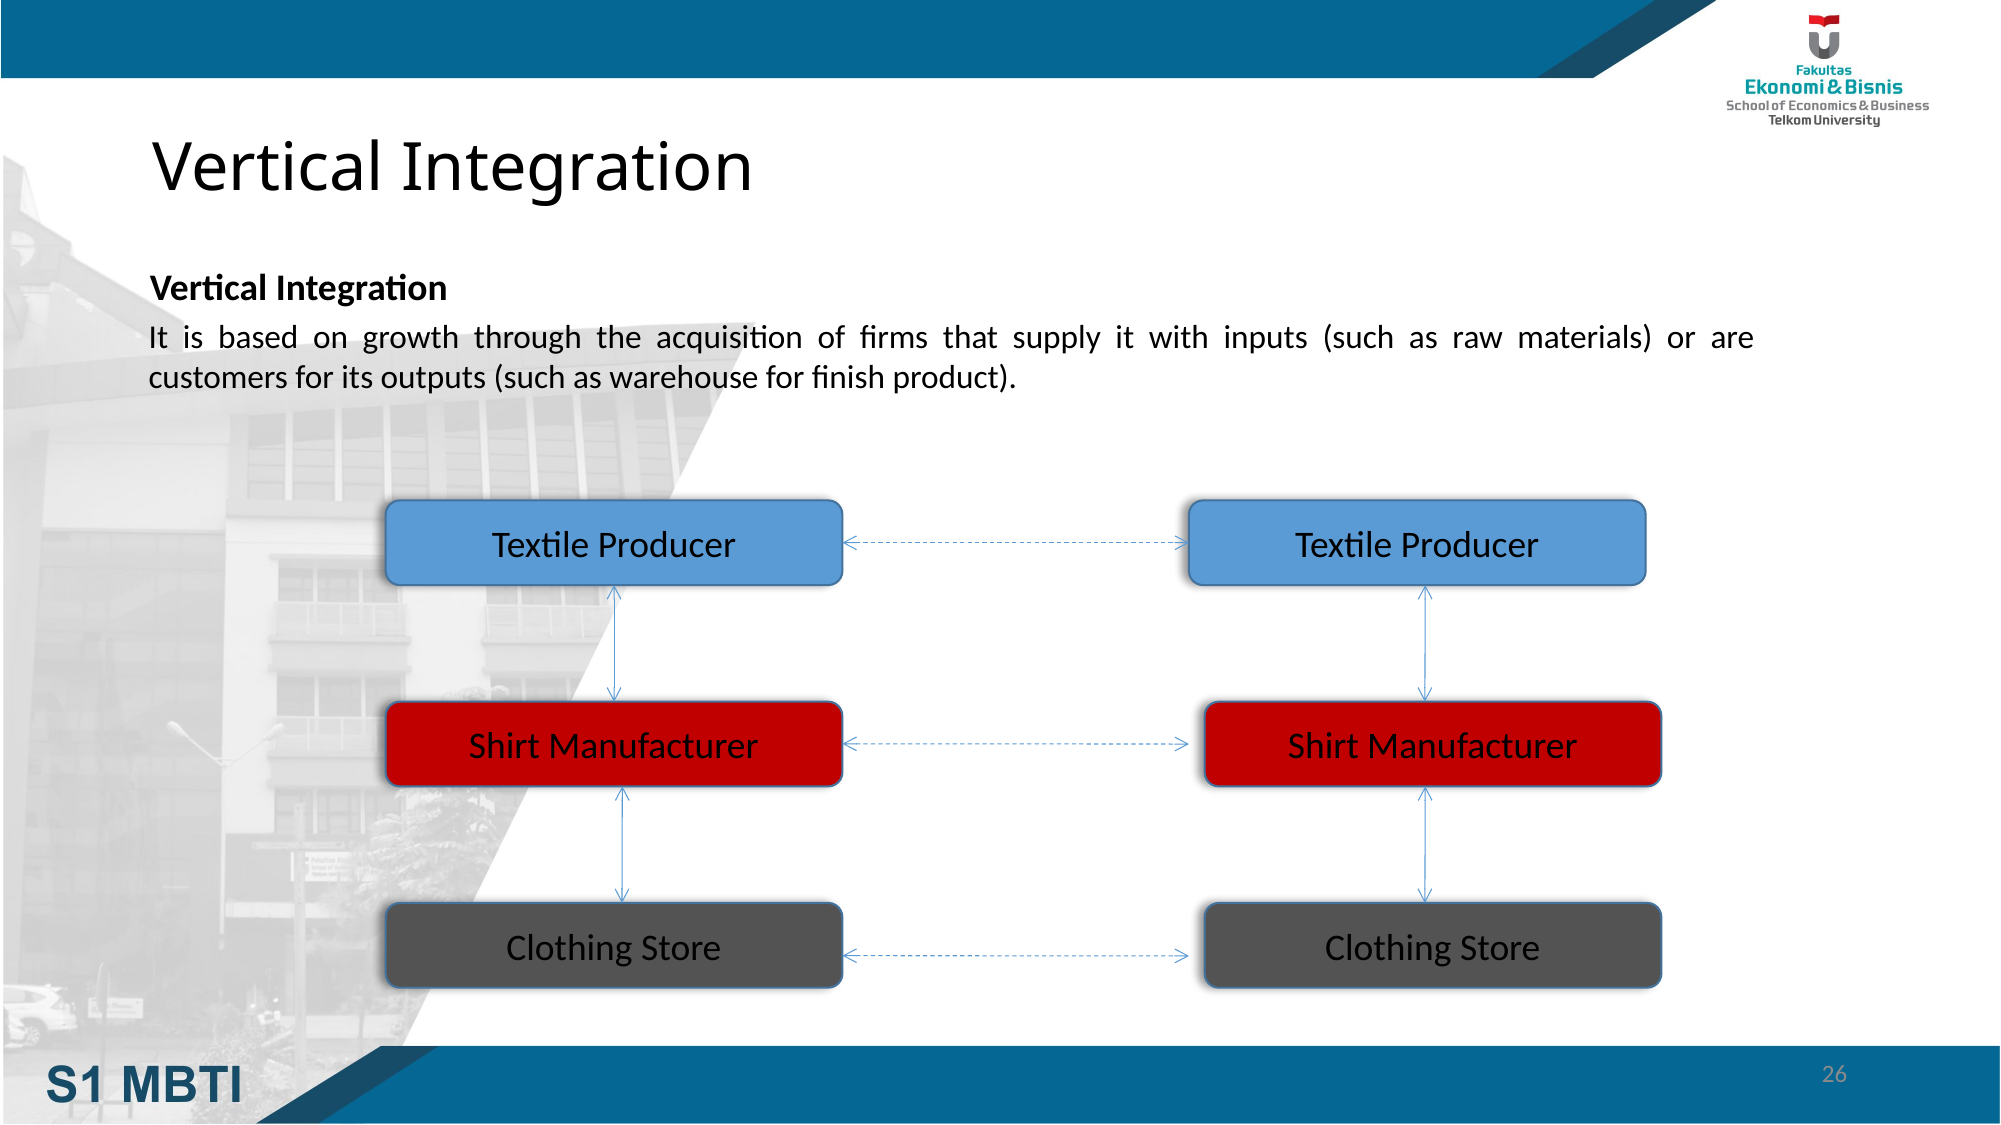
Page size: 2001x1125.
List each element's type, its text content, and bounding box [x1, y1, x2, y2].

picture [0, 0, 2000, 1125]
slide_number 26 [1412, 1042, 1863, 1103]
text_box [133, 255, 1772, 988]
title Vertical Integration [137, 59, 1863, 278]
